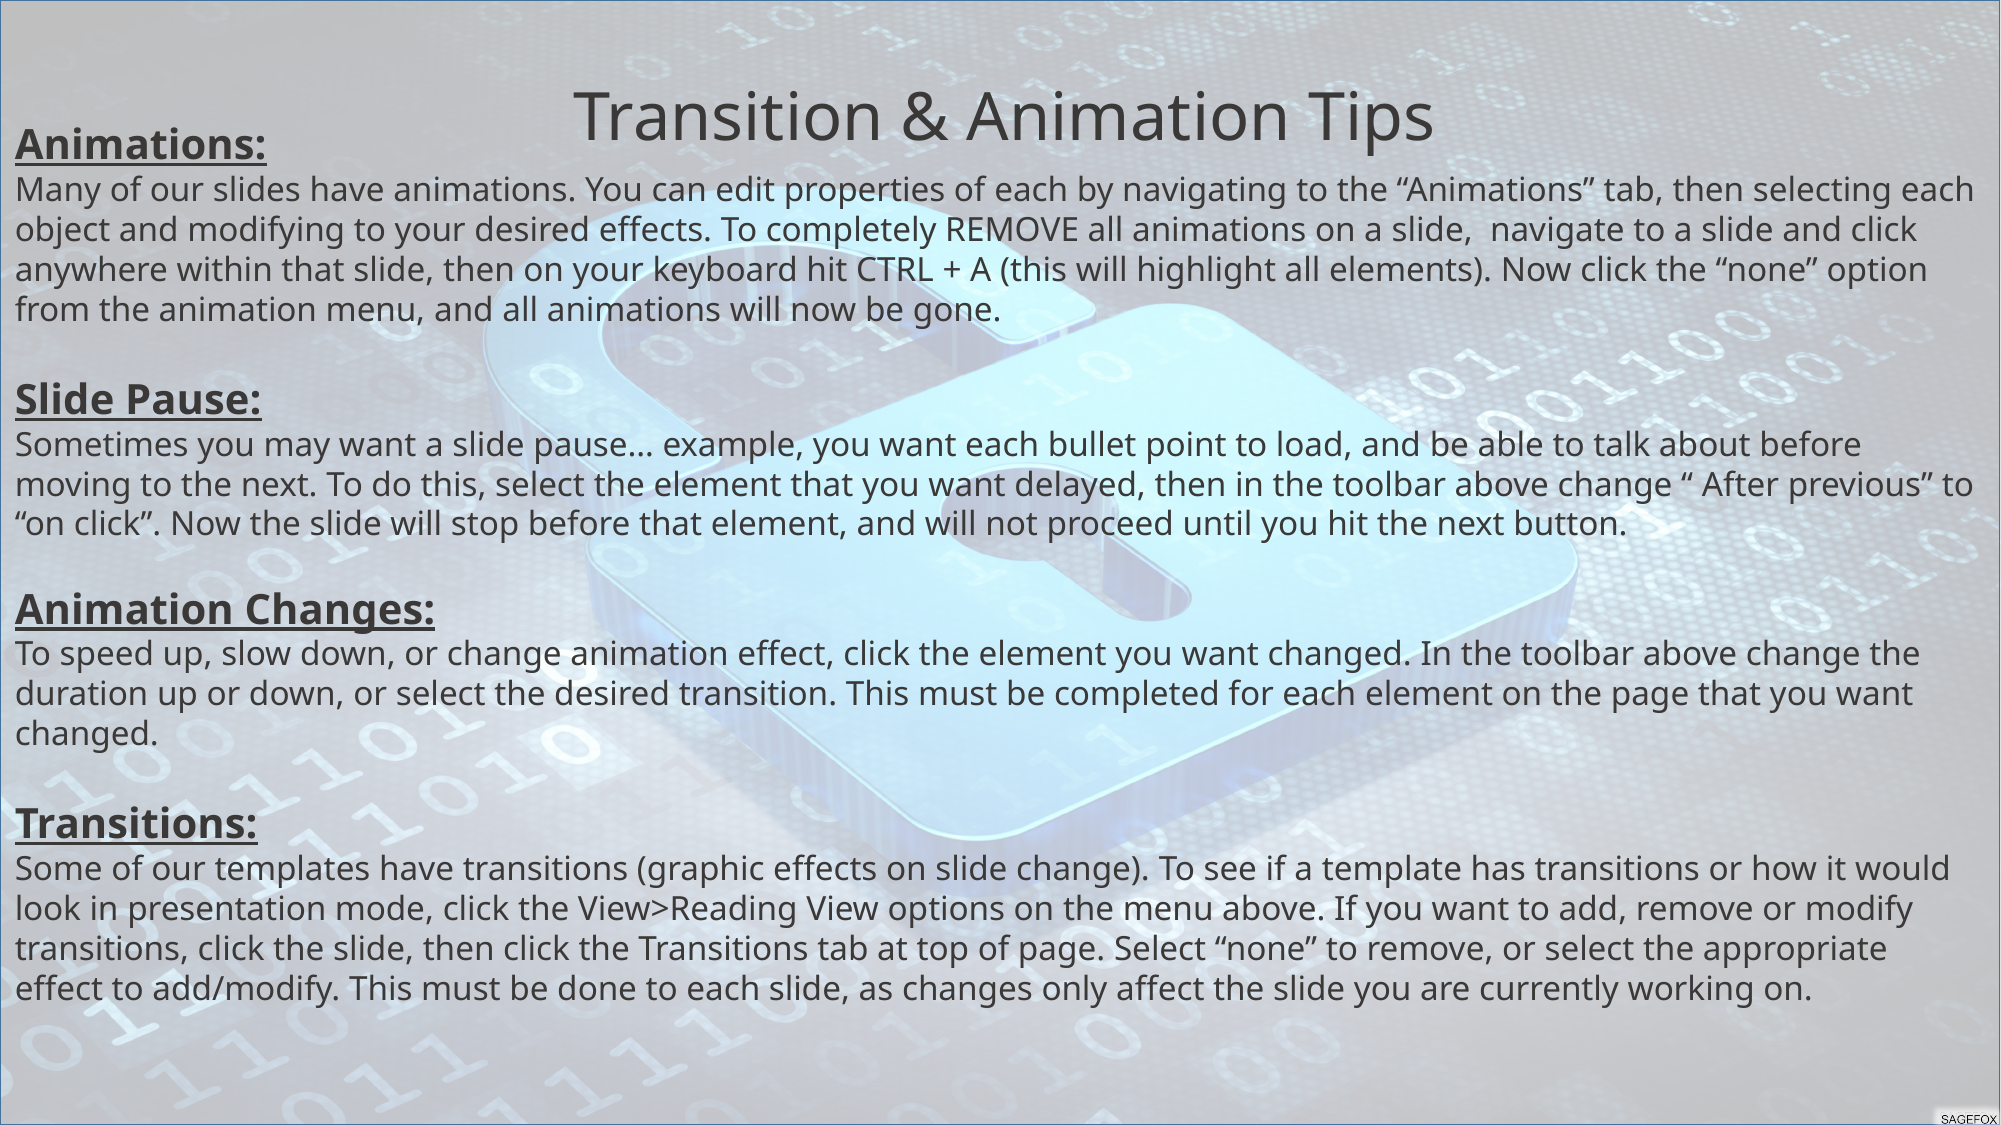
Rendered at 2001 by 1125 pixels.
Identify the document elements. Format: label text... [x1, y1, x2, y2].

picture [1938, 1114, 1999, 1125]
text_box Animations: Many of our slides have animations. You can edit properties of each by navigating to the “Animations” tab, then selecting each object and modifying to your desired effects. To completely REMOVE all animations on a slide, navigate to a slide and click anywhere within that slide, then on your keyboard hit CTRL + A (this will highlight all elements). Now click the “none” option from the animation menu, and all animations will now be gone. Slide Pause: Sometimes you may want a slide pause… example, you want each bullet point to load, and be able to talk about before moving to the next. To do this, select the element that you want delayed, then in the toolbar above change “ After previous” to “on click”. Now the slide will stop before that element, and will not proceed until you hit the next button. Animation Changes: To speed up, slow down, or change animation effect, click the element you want changed. In the toolbar above change the duration up or down, or select the desired transition. This must be completed for each element on the page that you want changed. Transitions: Some of our templates have transitions (graphic effects on slide change). To see if a template has transitions or how it would look in presentation mode, click the View>Reading View options on the menu above. If you want to add, remove or modify transitions, click the slide, then click the Transitions tab at top of page. Select “none” to remove, or select the appropriate effect to add/modify. This must be done to each slide, as changes only affect the slide you are currently working on. [0, 0, 2000, 1125]
title Transition & Animation Tips [477, 59, 1532, 177]
